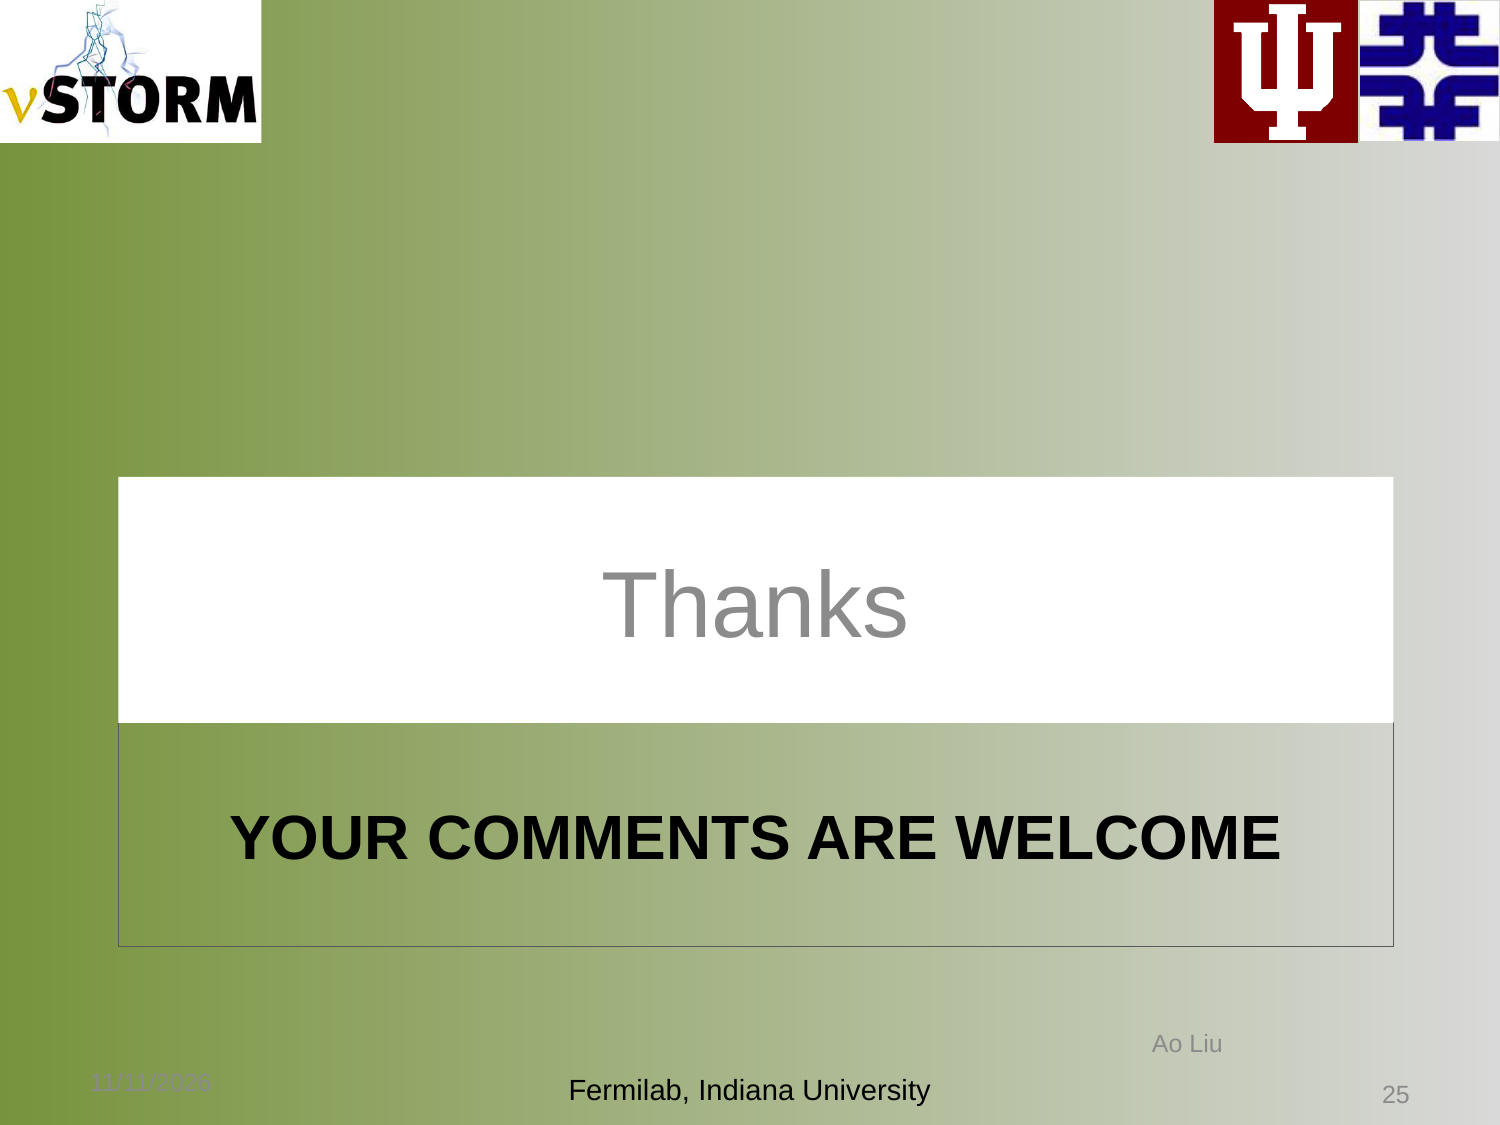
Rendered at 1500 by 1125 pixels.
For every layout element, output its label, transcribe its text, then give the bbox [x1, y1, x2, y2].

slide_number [75, 1061, 258, 1103]
picture [0, 0, 262, 143]
slide_number 24 [1074, 1072, 1425, 1114]
title your comments are welcome [118, 723, 1394, 947]
list Thanks [118, 476, 1394, 723]
footer Ao Liu [950, 1021, 1425, 1064]
picture [1360, 1, 1500, 141]
picture [1214, 0, 1358, 143]
